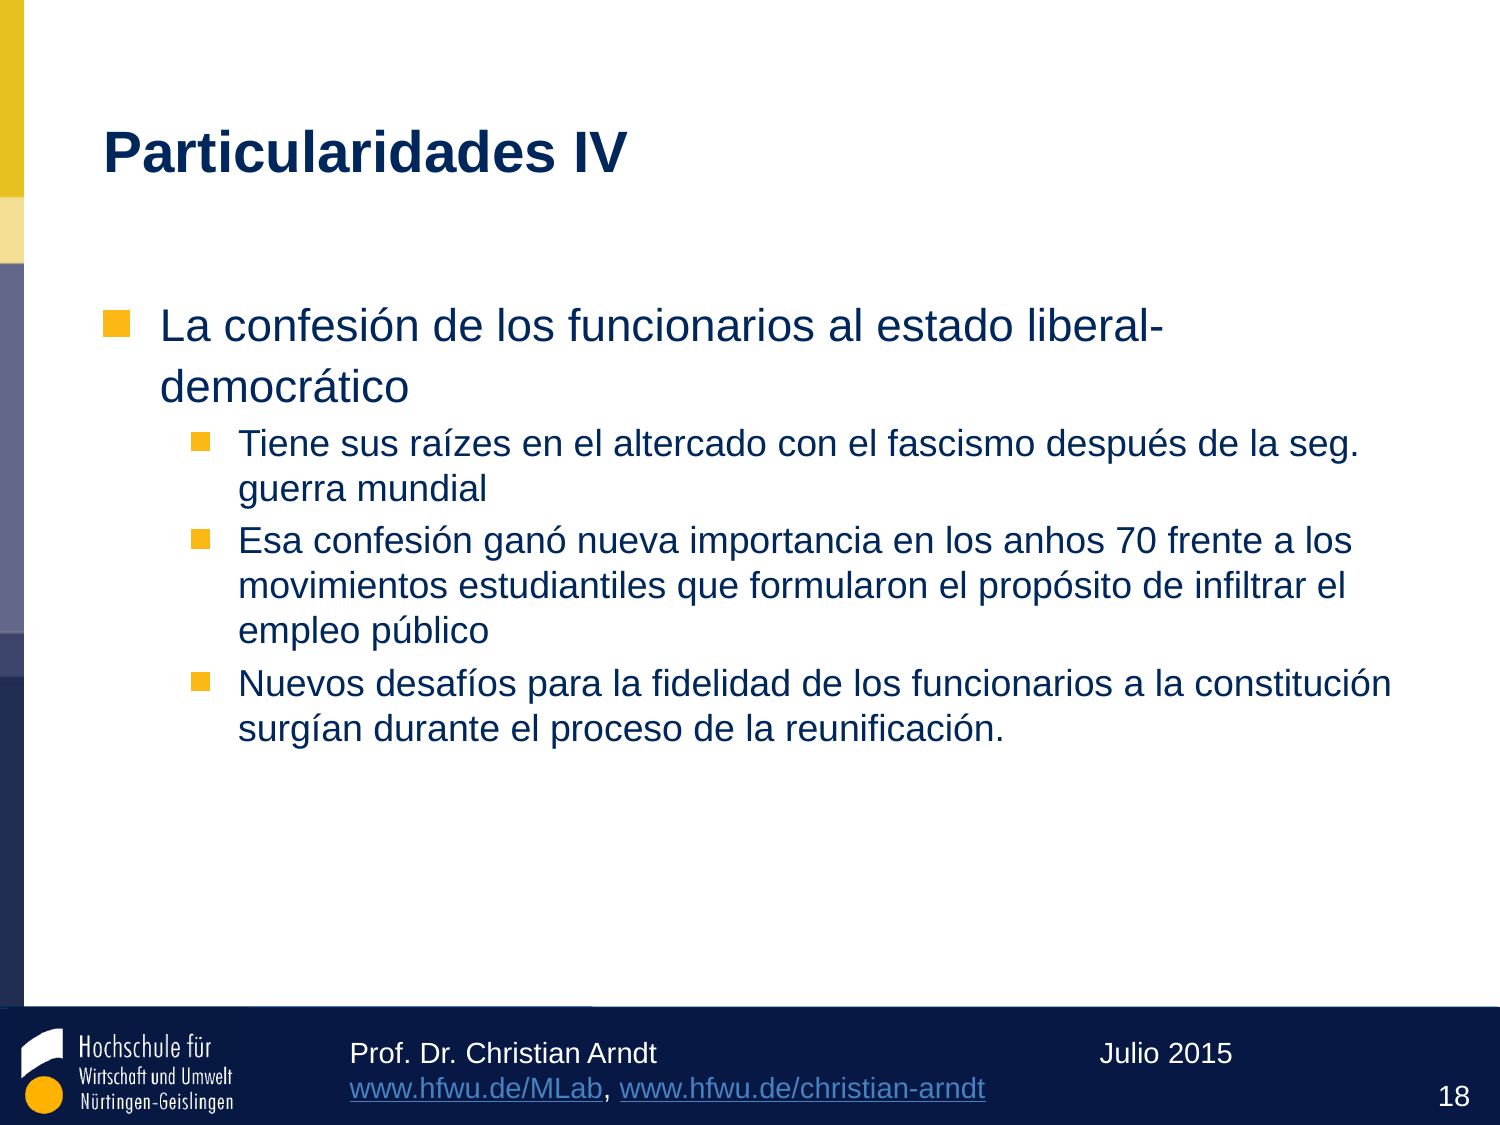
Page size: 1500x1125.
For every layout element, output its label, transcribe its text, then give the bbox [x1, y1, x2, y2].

list La confesión de los funcionarios al estado liberal-democrático Tiene sus raízes en el altercado con el fascismo después de la seg. guerra mundial Esa confesión ganó nueva importancia en los anhos 70 frente a los movimientos estudiantiles que formularon el propósito de infiltrar el empleo público Nuevos desafíos para la fidelidad de los funcionarios a la constitución surgían durante el proceso de la reunificación. [88, 283, 1417, 981]
slide_number 18 [1390, 1069, 1486, 1125]
picture [103, 310, 130, 337]
picture [8, 1007, 248, 1125]
picture [191, 529, 210, 549]
title Particularidades IV [88, 75, 1417, 223]
picture [0, 0, 24, 1006]
picture [191, 432, 210, 451]
picture [191, 672, 210, 691]
